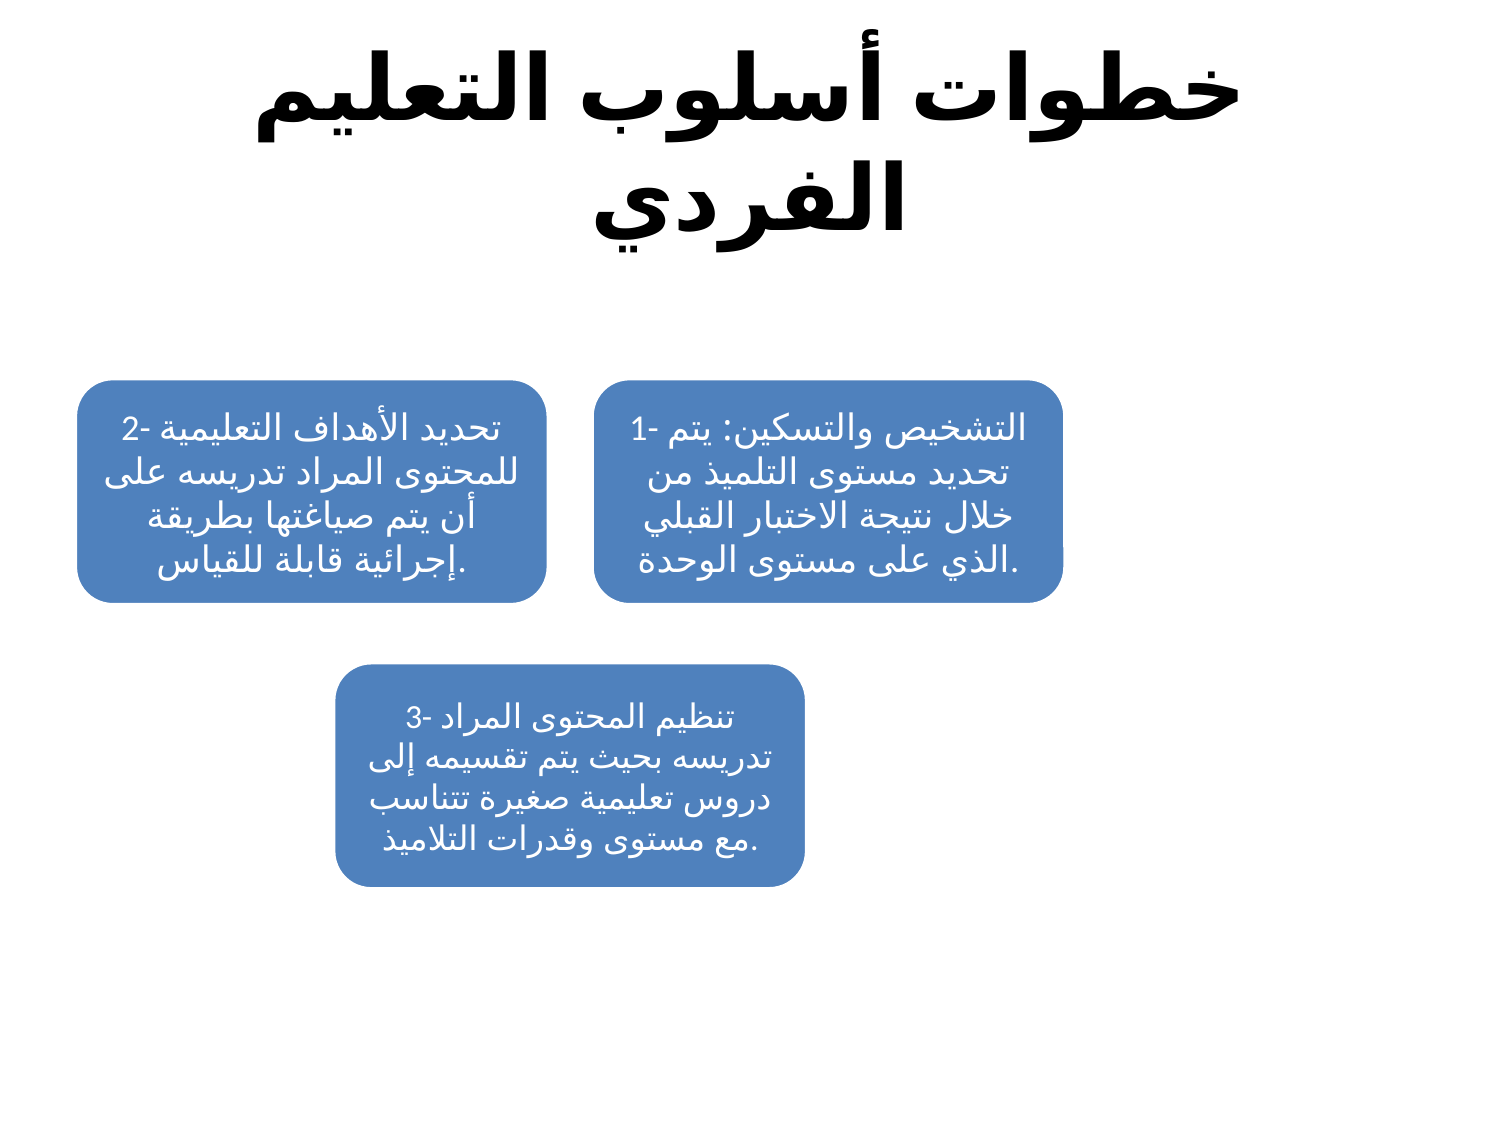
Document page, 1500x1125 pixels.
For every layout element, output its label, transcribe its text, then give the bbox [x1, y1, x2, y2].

title خطوات أسلوب التعليم الفردي [75, 45, 1425, 233]
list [74, 262, 1426, 1006]
